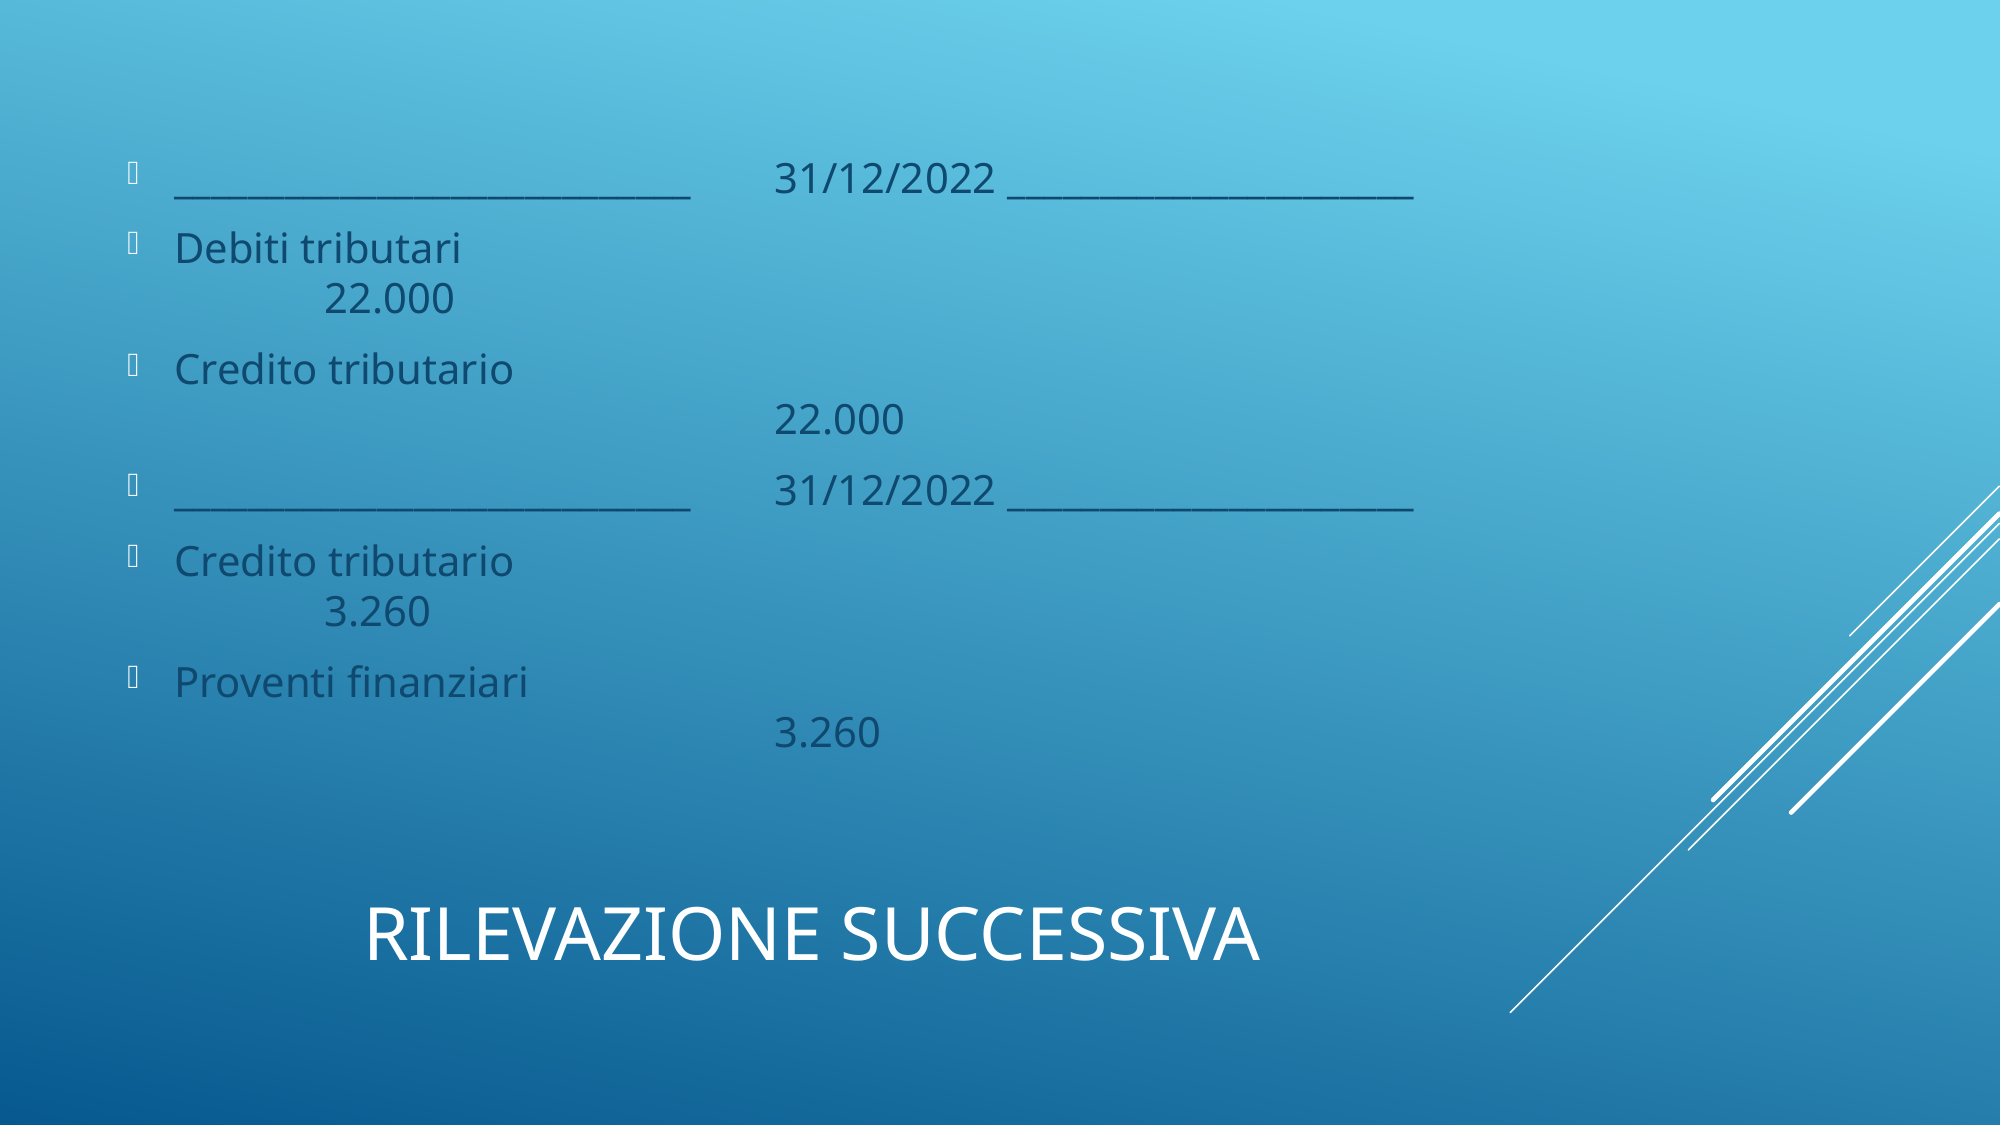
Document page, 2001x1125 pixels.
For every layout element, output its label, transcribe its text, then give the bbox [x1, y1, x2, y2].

title RILEVAZIONE SUCCESSIVA [112, 879, 1513, 984]
list ____________________________ 31/12/2022 ______________________ Debiti tributari 22.000 Credito tributario 22.000 ____________________________ 31/12/2022 ______________________ Credito tributario 3.260 Proventi finanziari 3.260 [112, 112, 1513, 866]
